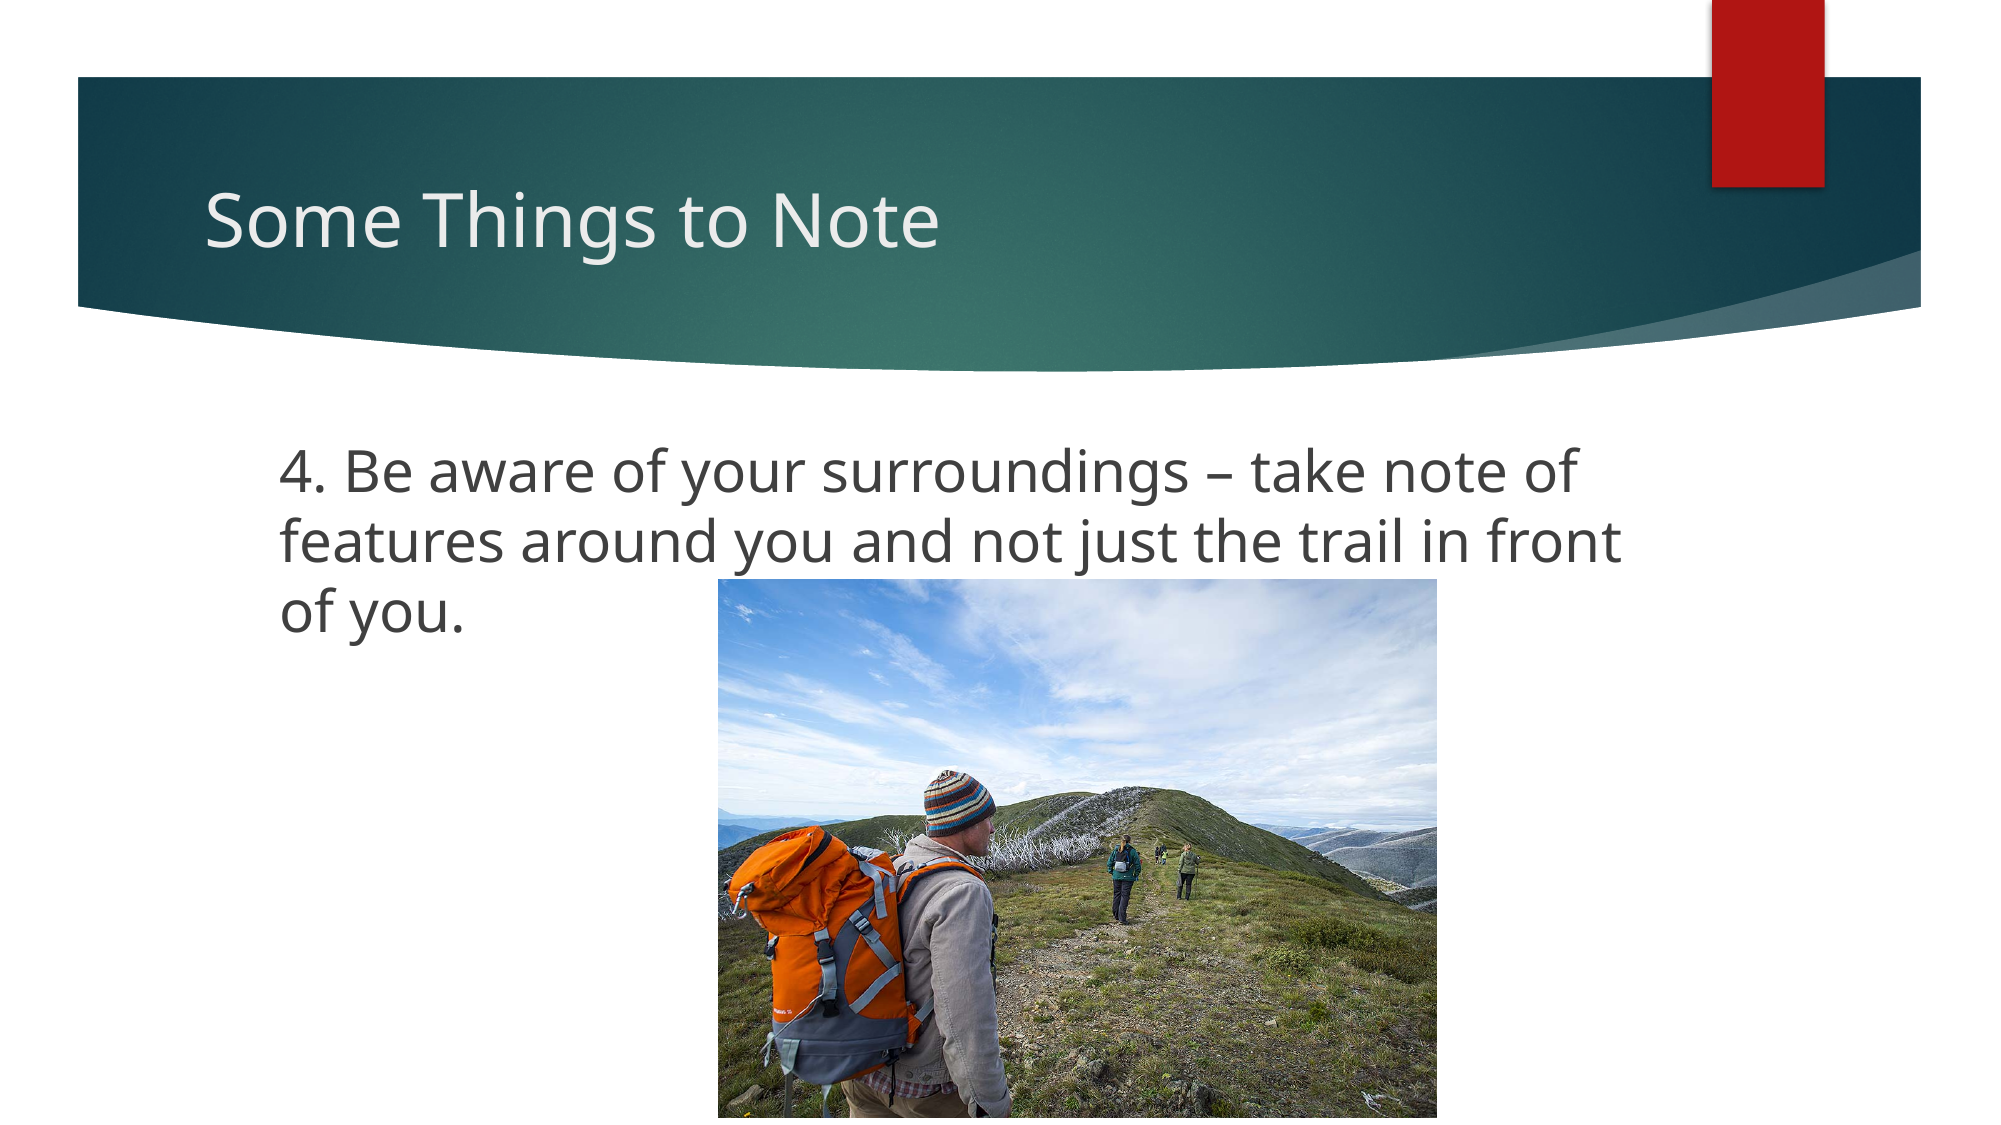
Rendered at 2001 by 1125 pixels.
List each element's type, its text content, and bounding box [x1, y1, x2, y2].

list 4. Be aware of your surroundings – take note of features around you and not just the trail in front of you. [189, 427, 1638, 988]
picture [717, 579, 1437, 1119]
title Some Things to Note [189, 159, 1638, 276]
